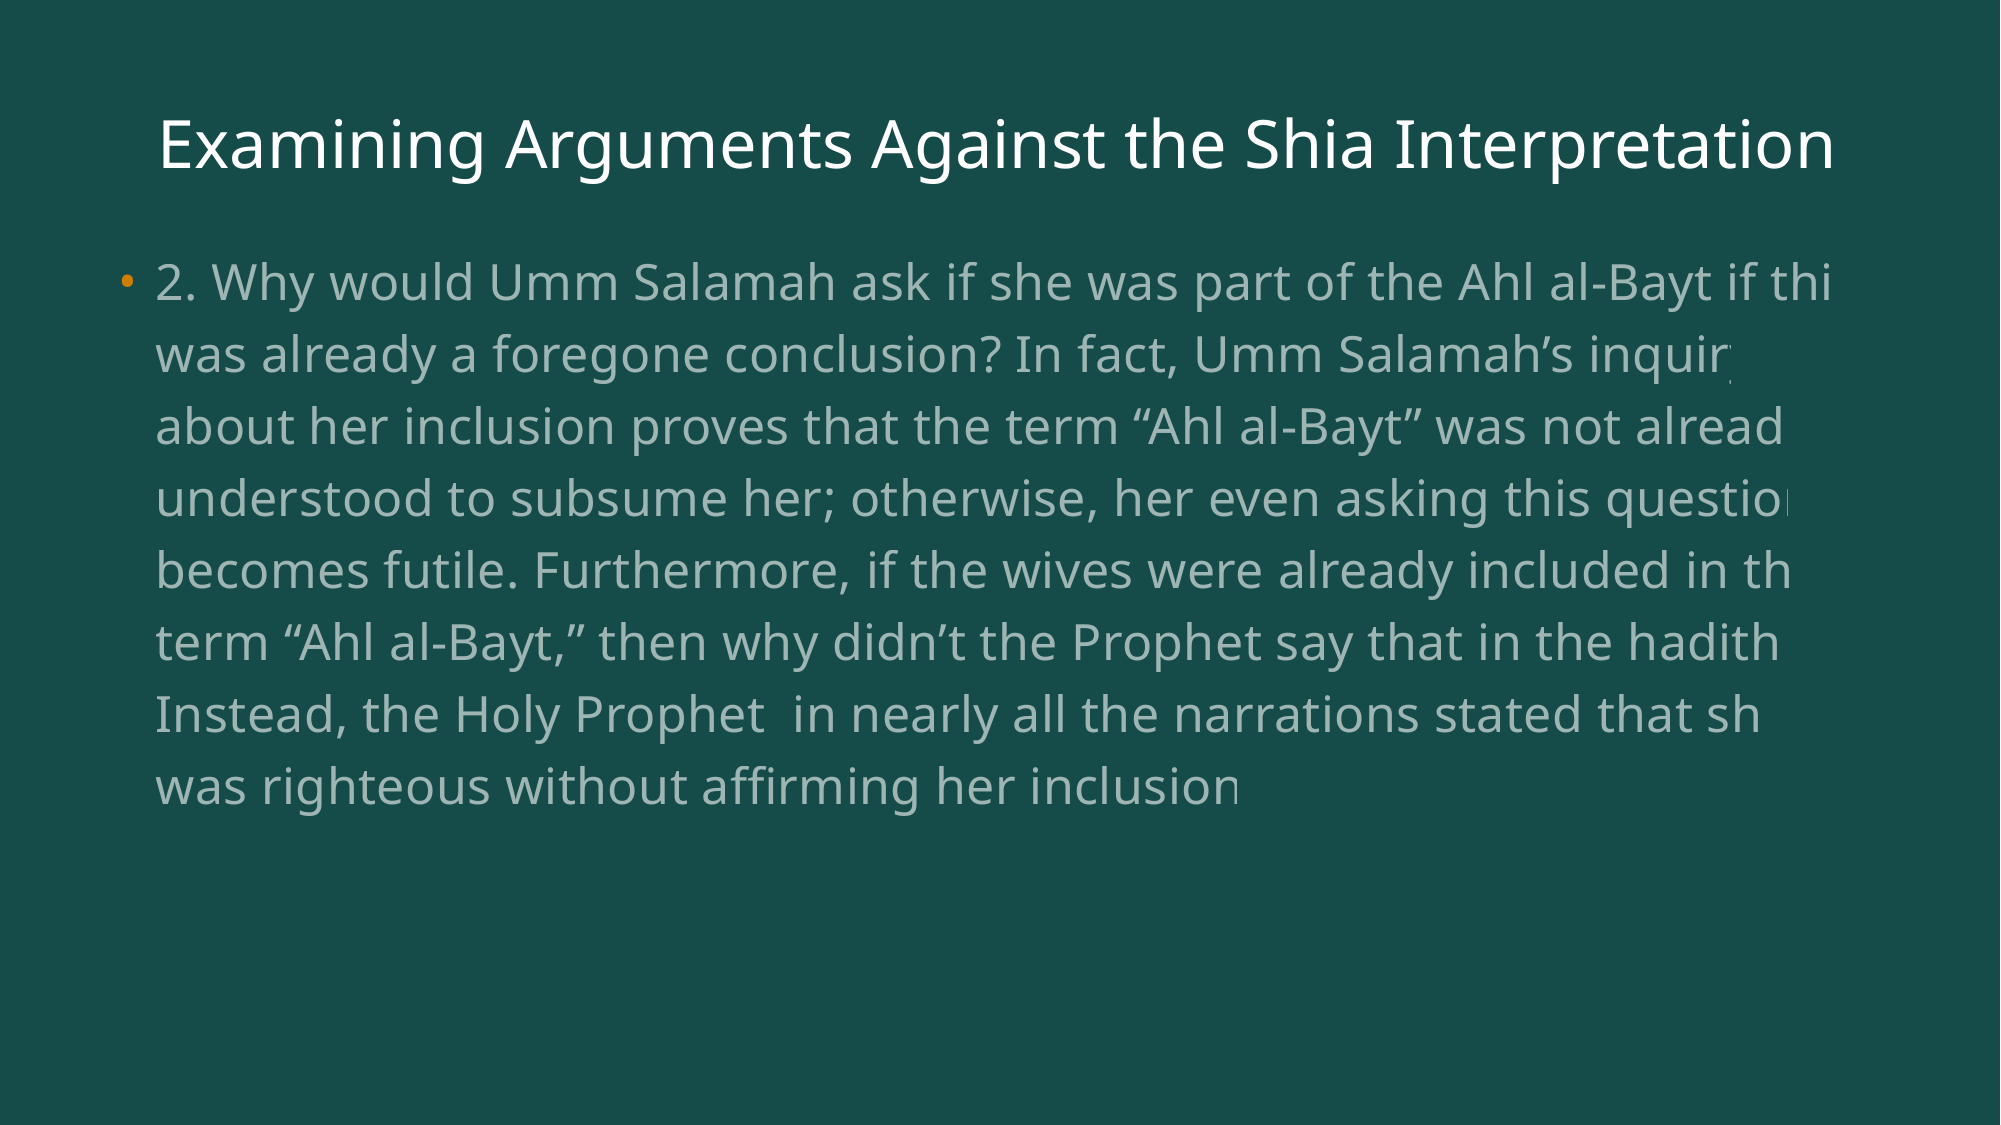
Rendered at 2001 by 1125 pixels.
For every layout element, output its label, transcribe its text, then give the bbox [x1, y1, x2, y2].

title Examining Arguments Against the Shia Interpretation [118, 101, 1878, 223]
list 2. Why would Umm Salamah ask if she was part of the Ahl al-Bayt if this was already a foregone conclusion? In fact, Umm Salamah’s inquiry about her inclusion proves that the term “Ahl al-Bayt” was not already understood to subsume her; otherwise, her even asking this question becomes futile. Furthermore, if the wives were already included in the term “Ahl al-Bayt,” then why didn’t the Prophet say that in the hadith? Instead, the Holy Prophet in nearly all the narrations stated that she was righteous without affirming her inclusion. [118, 238, 1878, 947]
